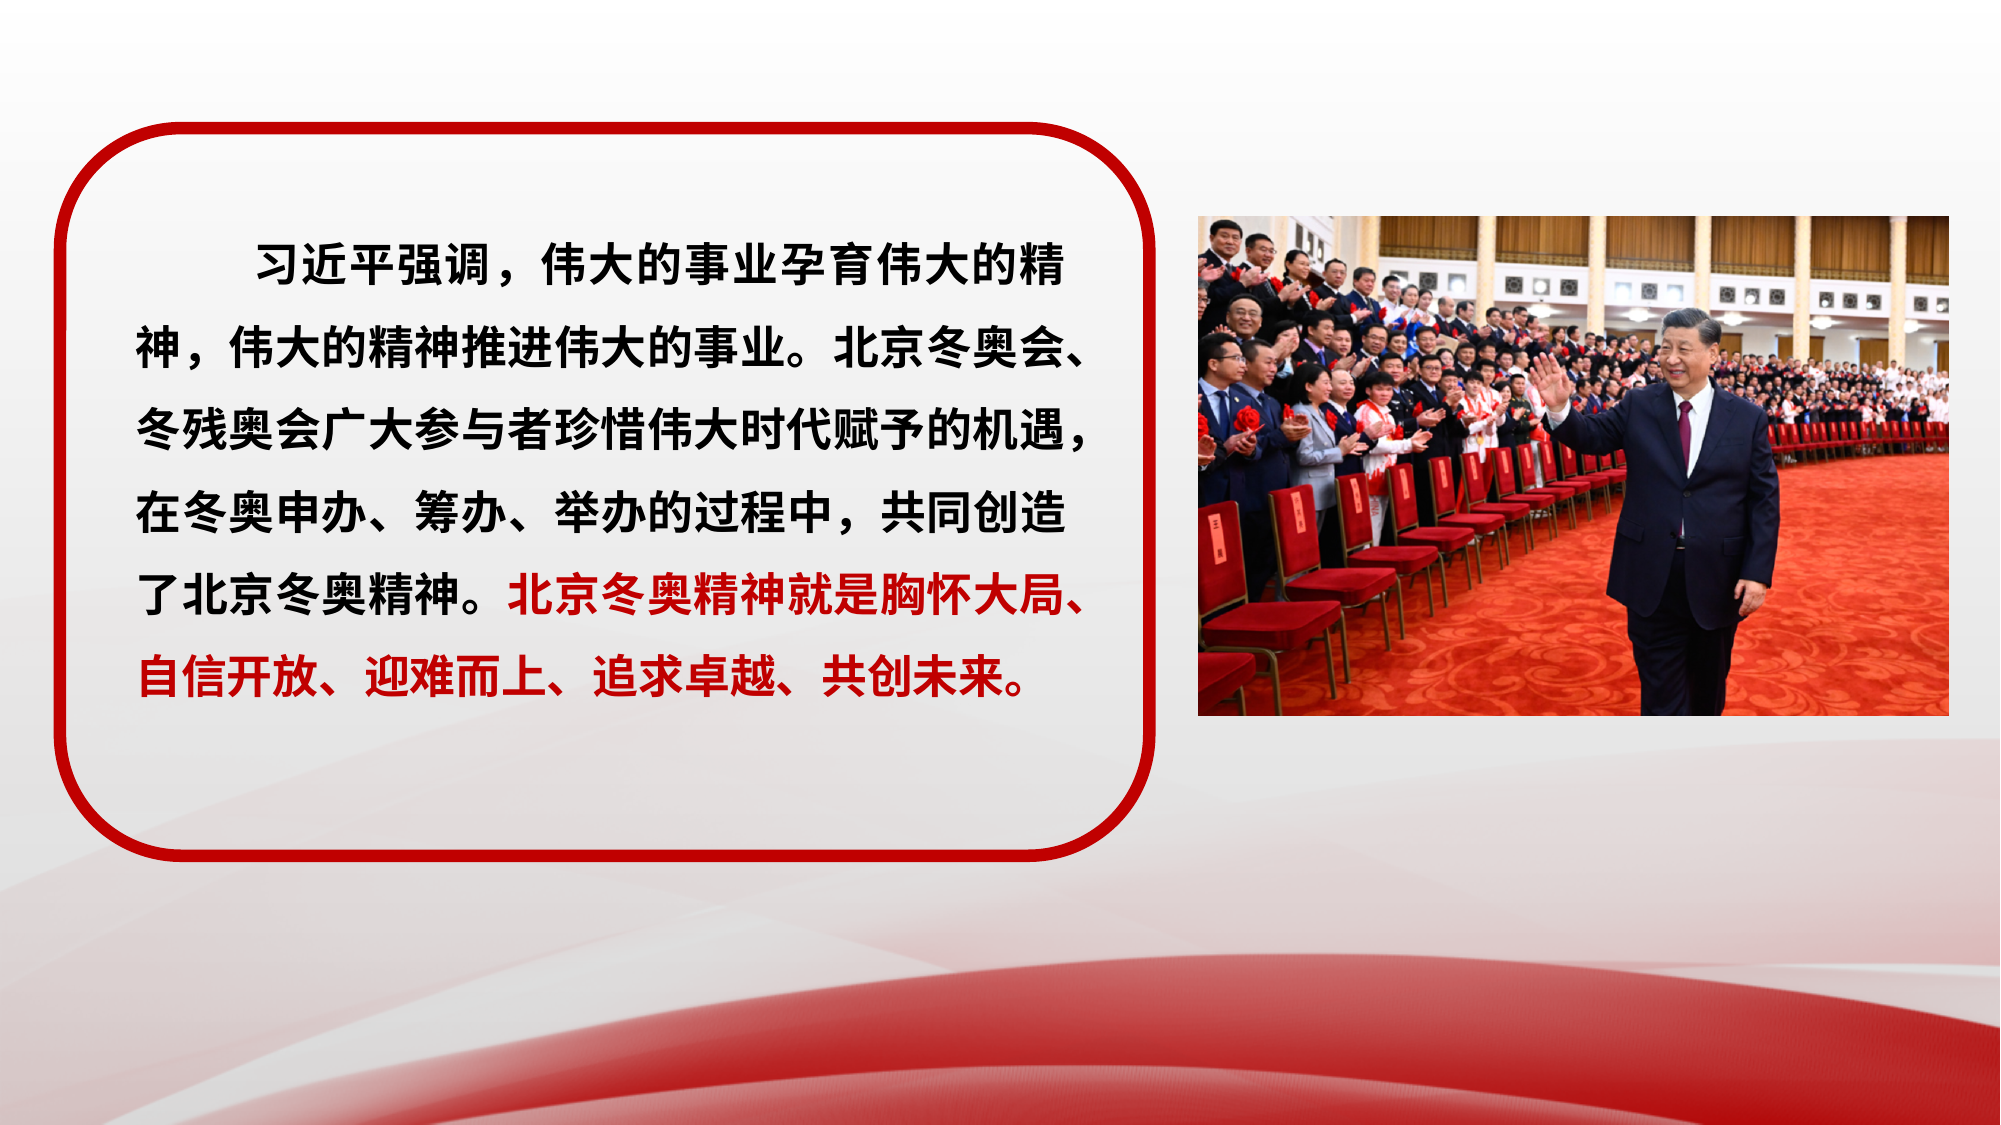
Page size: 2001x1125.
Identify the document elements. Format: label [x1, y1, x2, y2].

picture [0, 0, 2000, 1125]
text_box [58, 127, 1151, 857]
